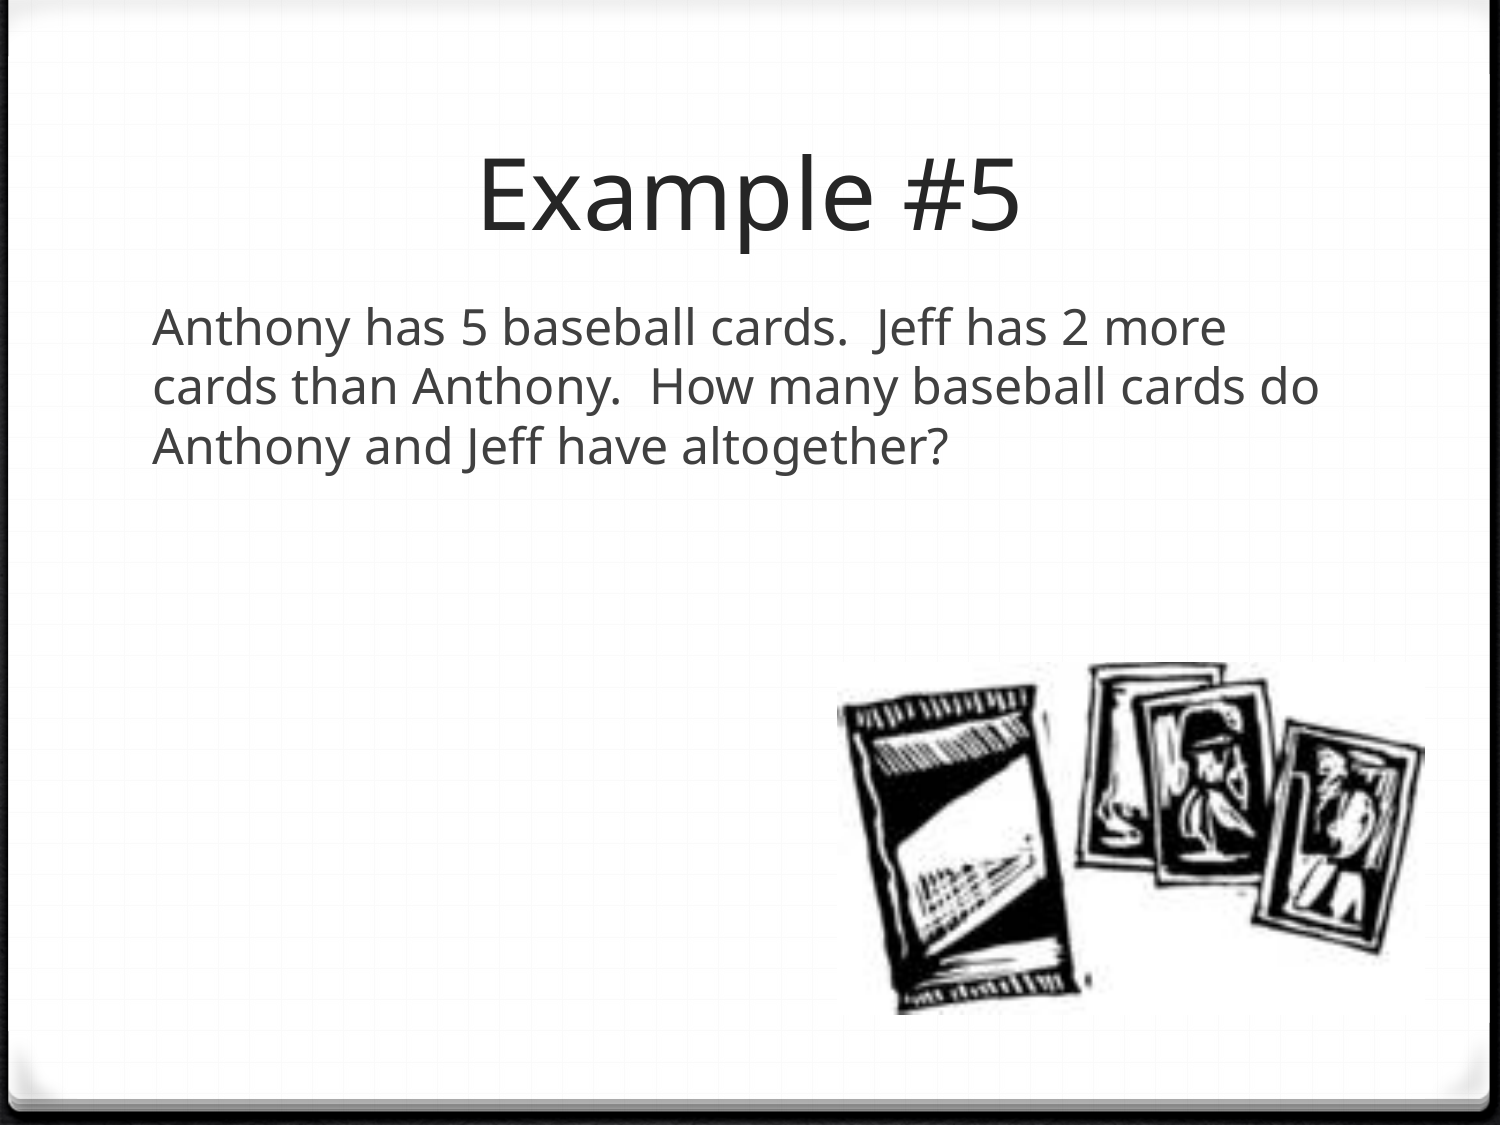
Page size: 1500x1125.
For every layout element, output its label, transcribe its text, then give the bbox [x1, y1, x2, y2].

list Anthony has 5 baseball cards. Jeff has 2 more cards than Anthony. How many baseball cards do Anthony and Jeff have altogether? [137, 287, 1363, 936]
picture [0, 0, 1500, 1125]
title Example #5 [90, 71, 1410, 309]
